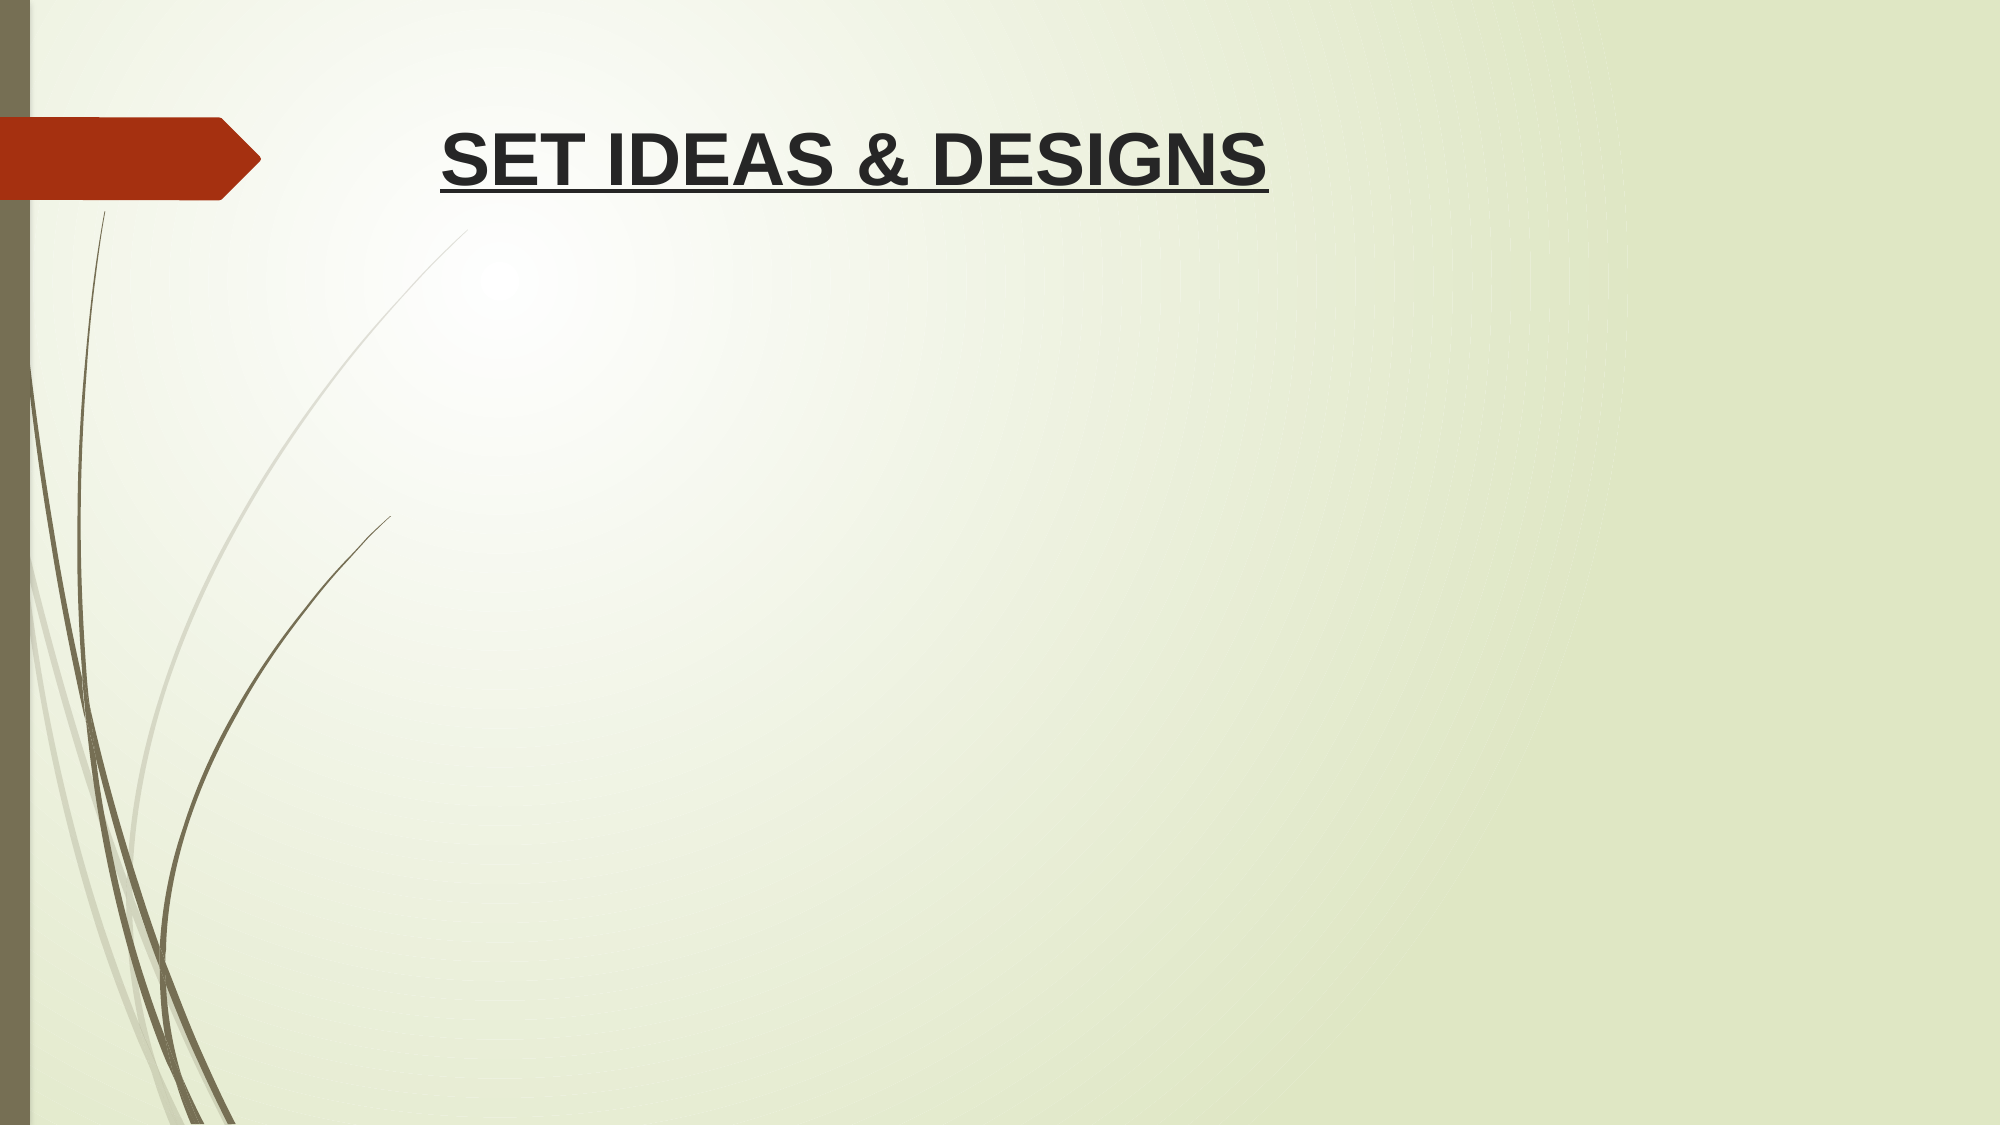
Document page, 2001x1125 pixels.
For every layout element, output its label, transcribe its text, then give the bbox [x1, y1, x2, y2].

title SET IDEAS & DESIGNS [425, 102, 1888, 313]
